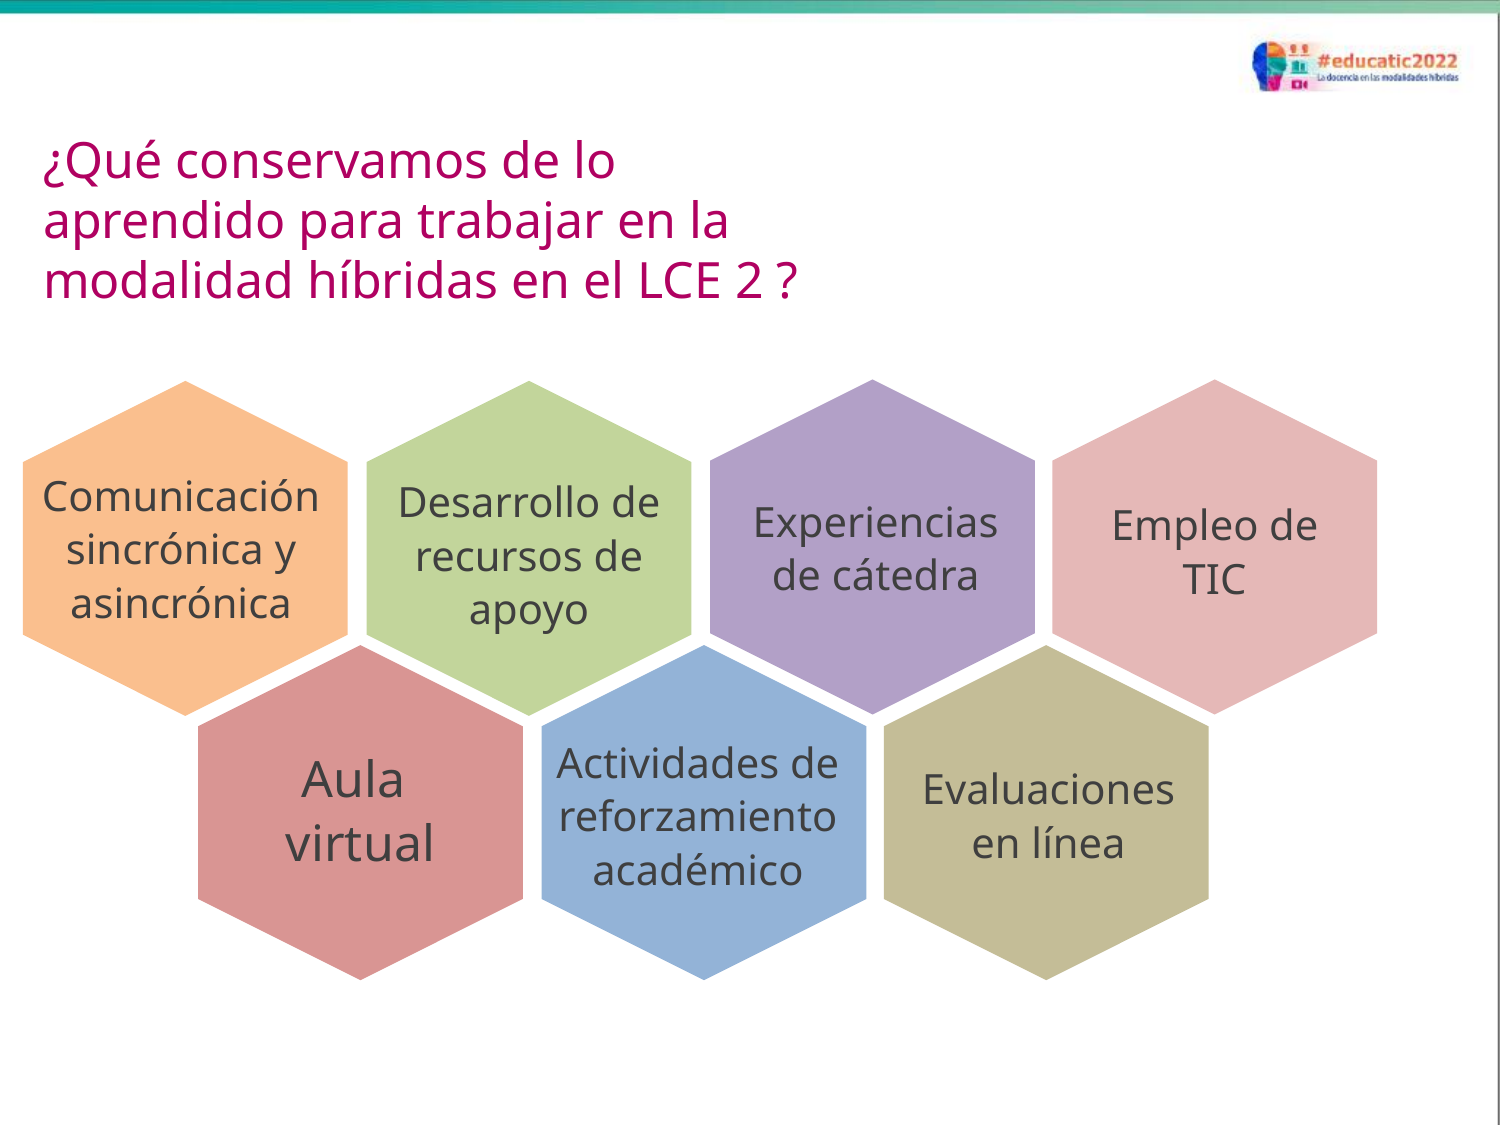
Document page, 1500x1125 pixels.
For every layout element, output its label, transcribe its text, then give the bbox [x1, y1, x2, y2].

text_box ¿Qué conservamos de lo aprendido para trabajar en la modalidad híbridas en el LCE 2 ? [28, 121, 879, 317]
text_box Experiencias de cátedra [713, 484, 1039, 607]
picture [0, 0, 1500, 1125]
text_box Comunicación sincrónica y asincrónica [18, 458, 344, 635]
text_box Actividades de reforzamiento académico [535, 725, 861, 901]
text_box [883, 645, 1209, 981]
text_box [23, 460, 348, 716]
text_box [198, 645, 523, 981]
text_box [31, 380, 340, 458]
text_box [1052, 379, 1378, 715]
text_box [710, 379, 1035, 715]
text_box Desarrollo de recursos de apoyo [366, 464, 692, 641]
text_box [366, 380, 692, 464]
text_box [379, 641, 679, 716]
text_box [544, 645, 867, 981]
text_box Aula virtual [219, 736, 502, 880]
text_box Evaluaciones en línea [886, 752, 1211, 875]
text_box Empleo de TIC [1084, 488, 1345, 611]
